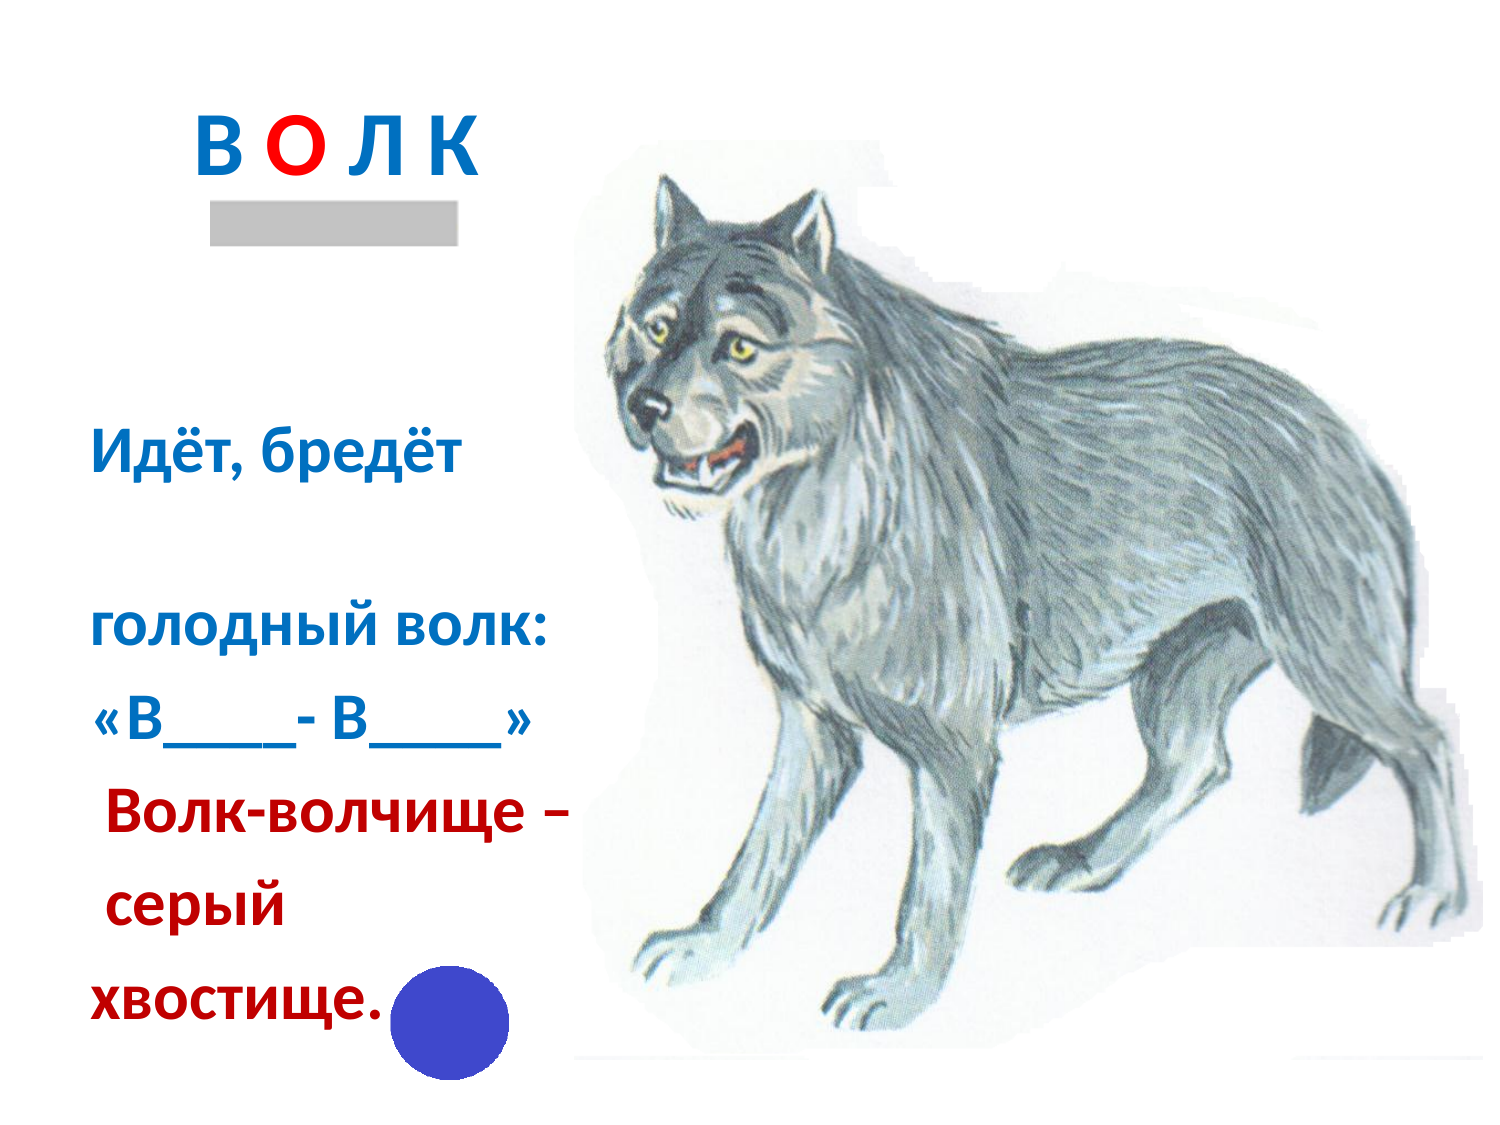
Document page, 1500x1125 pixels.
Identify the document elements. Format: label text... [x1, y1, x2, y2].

picture [210, 198, 469, 256]
picture [574, 140, 1483, 1060]
picture [386, 960, 516, 1086]
title В О Л К [75, 45, 598, 233]
list Идёт, бредёт голодный волк: «В____- В____» Волк-волчище – серый хвостище. [75, 398, 569, 1005]
